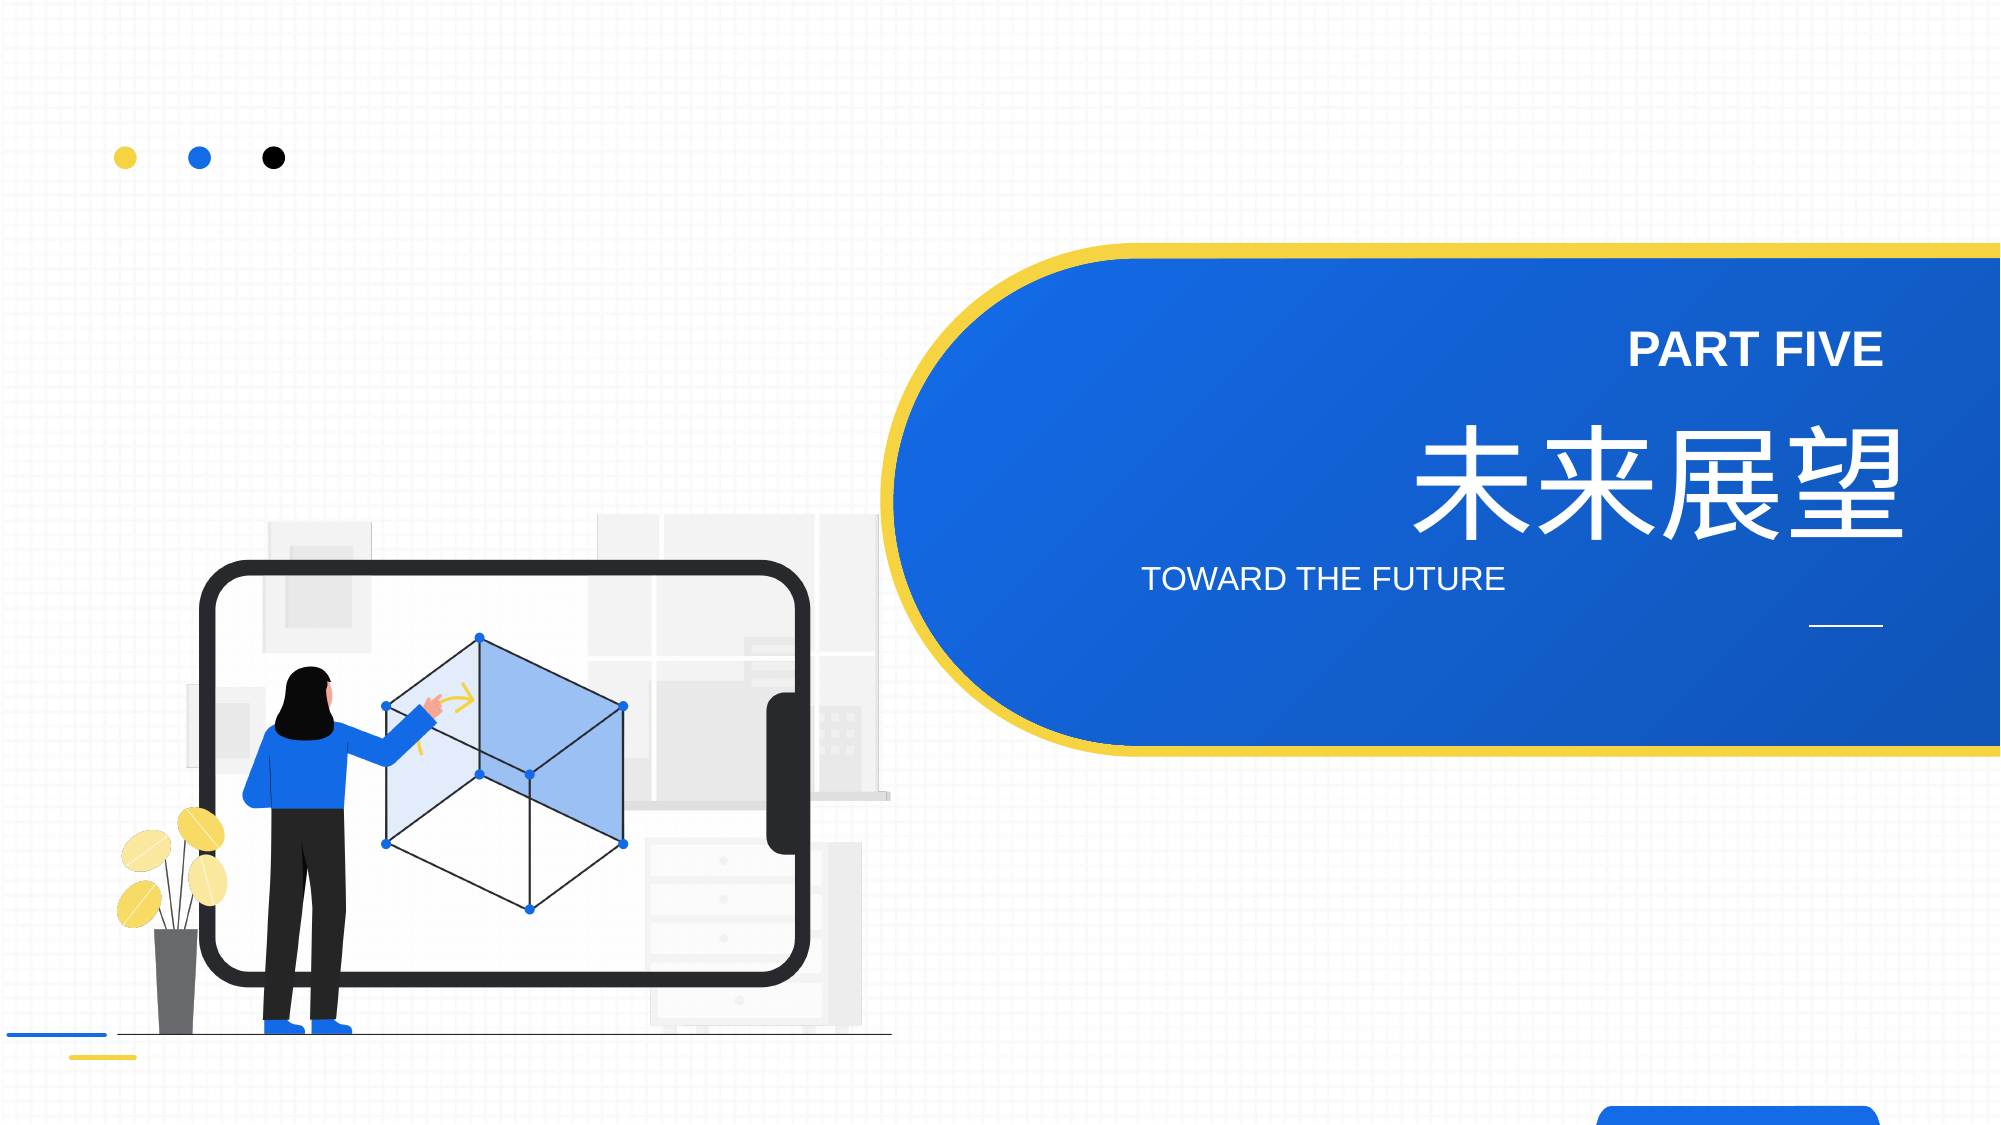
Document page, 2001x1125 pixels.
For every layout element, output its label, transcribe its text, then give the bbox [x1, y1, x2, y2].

text_box TOWARD THE FUTURE [1141, 556, 1889, 597]
text_box PART FIVE [1627, 316, 1910, 377]
text_box 未来展望 [1143, 405, 1910, 556]
picture [117, 514, 892, 1035]
